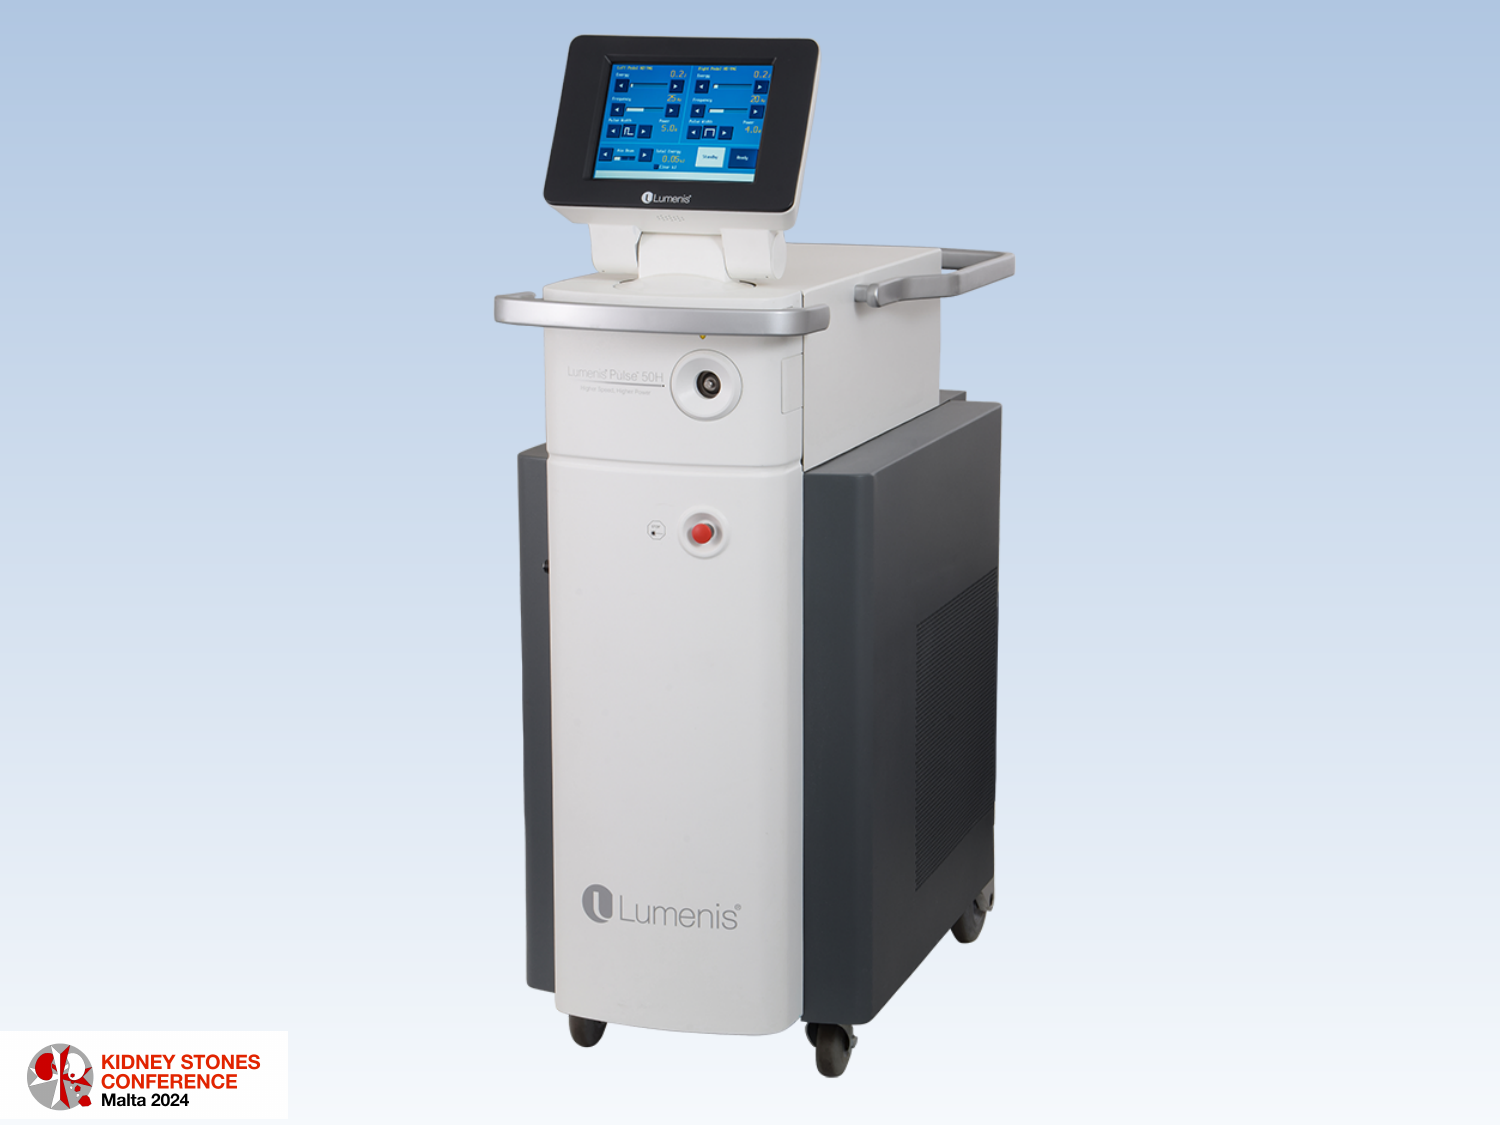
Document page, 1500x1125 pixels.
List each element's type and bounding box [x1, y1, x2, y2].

list [218, 0, 1344, 1125]
picture [0, 1031, 218, 1119]
